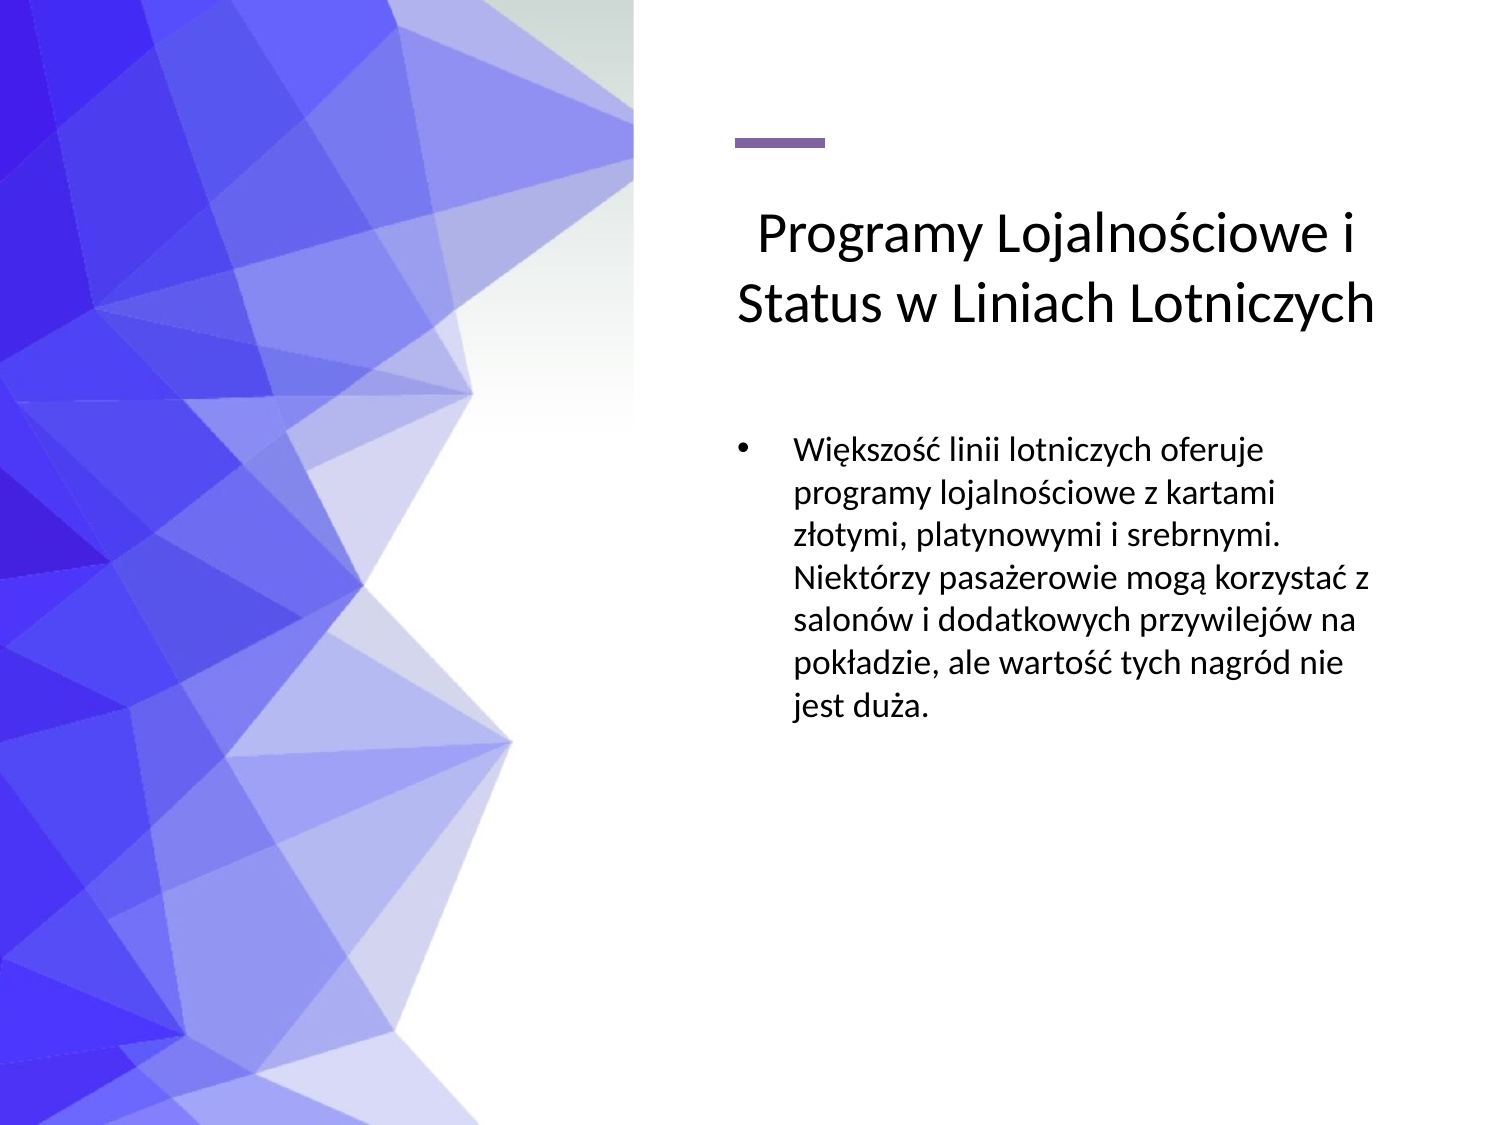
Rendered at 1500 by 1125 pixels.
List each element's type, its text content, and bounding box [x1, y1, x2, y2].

picture [0, 0, 634, 1125]
list Większość linii lotniczych oferuje programy lojalnościowe z kartami złotymi, platynowymi i srebrnymi. Niektórzy pasażerowie mogą korzystać z salonów i dodatkowych przywilejów na pokładzie, ale wartość tych nagród nie jest duża. [722, 418, 1392, 1008]
title Programy Lojalnościowe i Status w Liniach Lotniczych [722, 186, 1392, 417]
